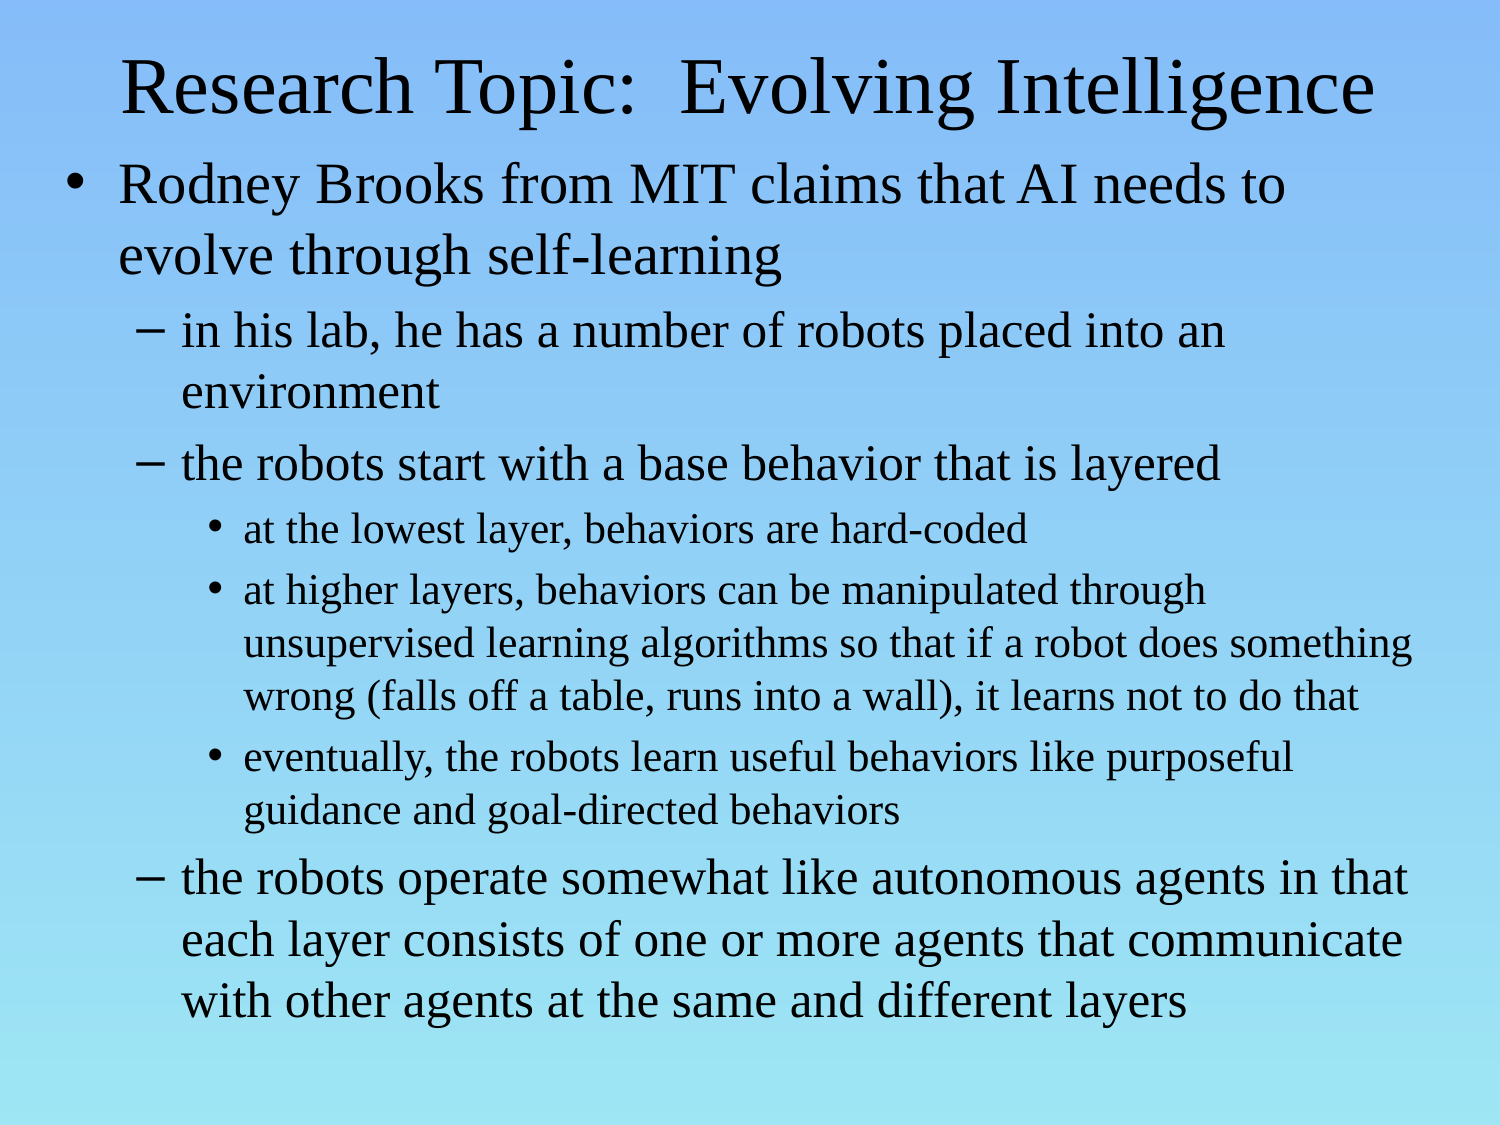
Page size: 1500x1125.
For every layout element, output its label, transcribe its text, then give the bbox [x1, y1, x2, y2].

title Research Topic: Evolving Intelligence [75, 0, 1425, 137]
list Rodney Brooks from MIT claims that AI needs to evolve through self-learning in his lab, he has a number of robots placed into an environment the robots start with a base behavior that is layered at the lowest layer, behaviors are hard-coded at higher layers, behaviors can be manipulated through unsupervised learning algorithms so that if a robot does something wrong (falls off a table, runs into a wall), it learns not to do that eventually, the robots learn useful behaviors like purposeful guidance and goal-directed behaviors the robots operate somewhat like autonomous agents in that each layer consists of one or more agents that communicate with other agents at the same and different layers [50, 137, 1463, 1125]
